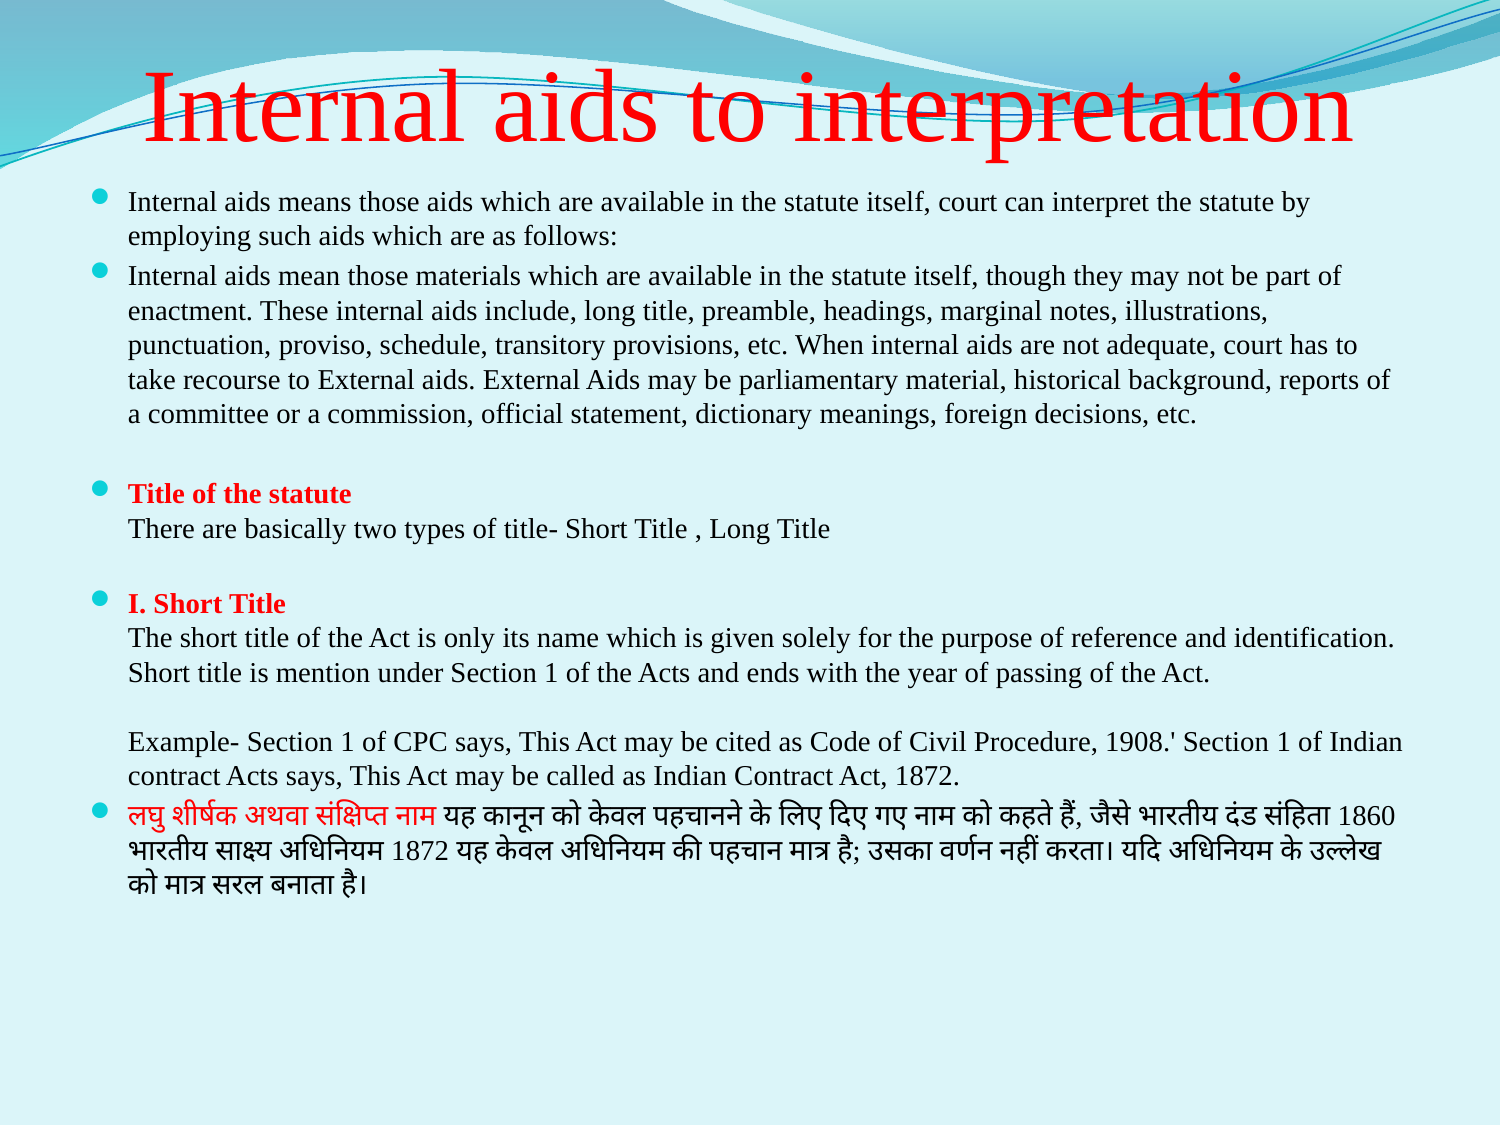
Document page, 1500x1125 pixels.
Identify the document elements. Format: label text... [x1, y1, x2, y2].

title Internal aids to interpretation [75, 24, 1425, 163]
list Internal aids means those aids which are available in the statute itself, court can interpret the statute by employing such aids which are as follows: Internal aids mean those materials which are available in the statute itself, though they may not be part of enactment. These internal aids include, long title, preamble, headings, marginal notes, illustrations, punctuation, proviso, schedule, transitory provisions, etc. When internal aids are not adequate, court has to take recourse to External aids. External Aids may be parliamentary material, historical background, reports of a committee or a commission, official statement, dictionary meanings, foreign decisions, etc. Title of the statute There are basically two types of title- Short Title , Long Title I. Short Title The short title of the Act is only its name which is given solely for the purpose of reference and identification. Short title is mention under Section 1 of the Acts and ends with the year of passing of the Act. Example- Section 1 of CPC says, This Act may be cited as Code of Civil Procedure, 1908.' Section 1 of Indian contract Acts says, This Act may be called as Indian Contract Act, 1872. लघु शीर्षक अथवा संक्षिप्त नाम यह कानून को केवल पहचानने के लिए दिए गए नाम को कहते हैं, जैसे भारतीय दंड संहिता 1860 भारतीय साक्ष्य अधिनियम 1872 यह केवल अधिनियम की पहचान मात्र है; उसका वर्णन नहीं करता। यदि अधिनियम के उल्लेख को मात्र सरल बनाता है। [75, 174, 1425, 1038]
